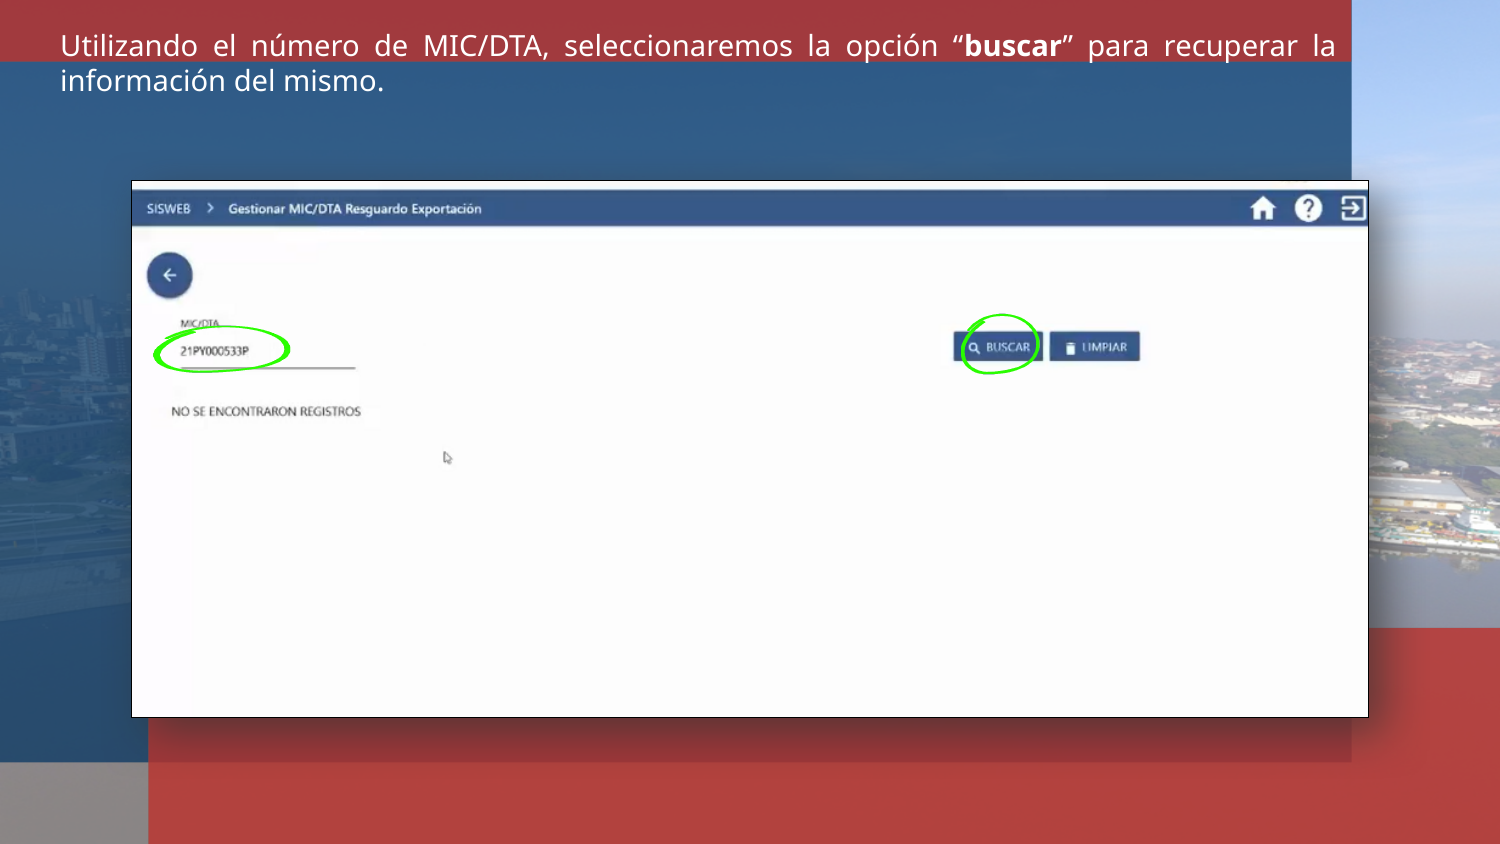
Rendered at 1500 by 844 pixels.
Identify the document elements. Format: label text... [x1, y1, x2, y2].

text_box [146, 626, 1500, 844]
subtitle Utilizando el número de MIC/DTA, seleccionaremos la opción “buscar” para recuperar la información del mismo. [45, 12, 1352, 112]
picture [131, 179, 1369, 718]
text_box [0, 0, 1354, 64]
